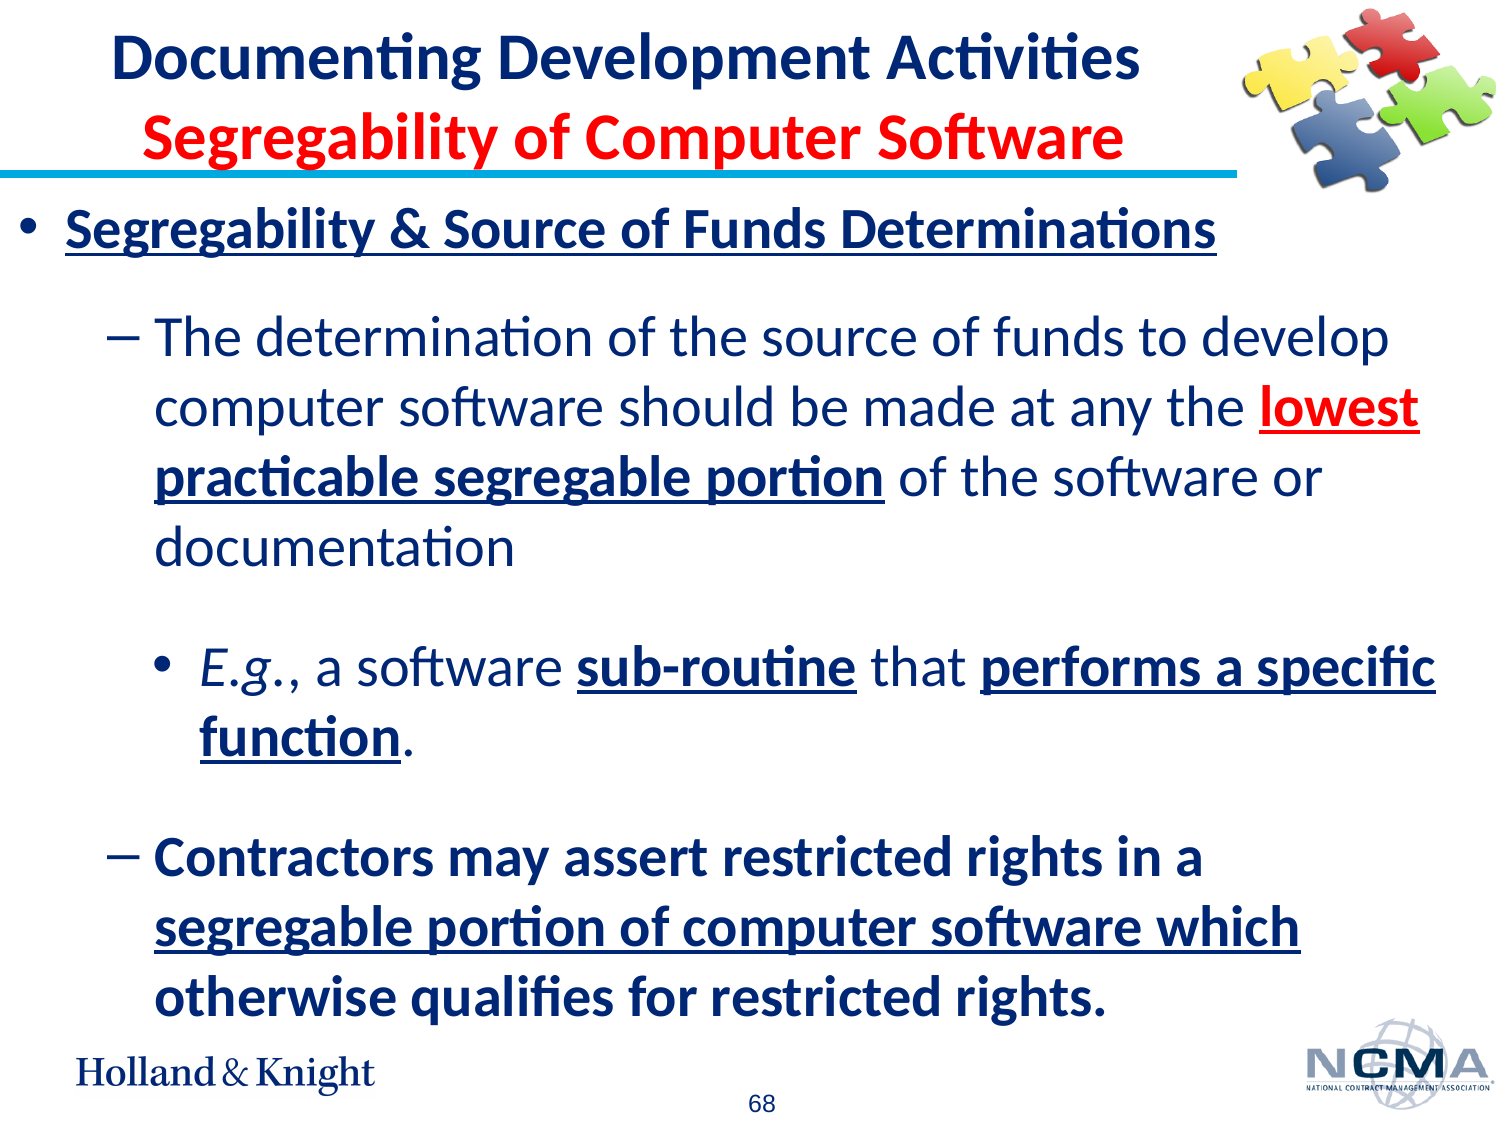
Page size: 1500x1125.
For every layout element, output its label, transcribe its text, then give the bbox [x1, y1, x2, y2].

list Segregability & Source of Funds Determinations The determination of the source of funds to develop computer software should be made at any the lowest practicable segregable portion of the software or documentation E.g., a software sub-routine that performs a specific function. Contractors may assert restricted rights in a segregable portion of computer software which otherwise qualifies for restricted rights. [18, 190, 1464, 1024]
slide_number 68 [634, 1084, 792, 1125]
picture [1300, 1003, 1500, 1125]
title Documenting Development Activities Segregability of Computer Software [0, 32, 1231, 181]
picture [74, 1055, 375, 1098]
picture [1236, 3, 1500, 199]
